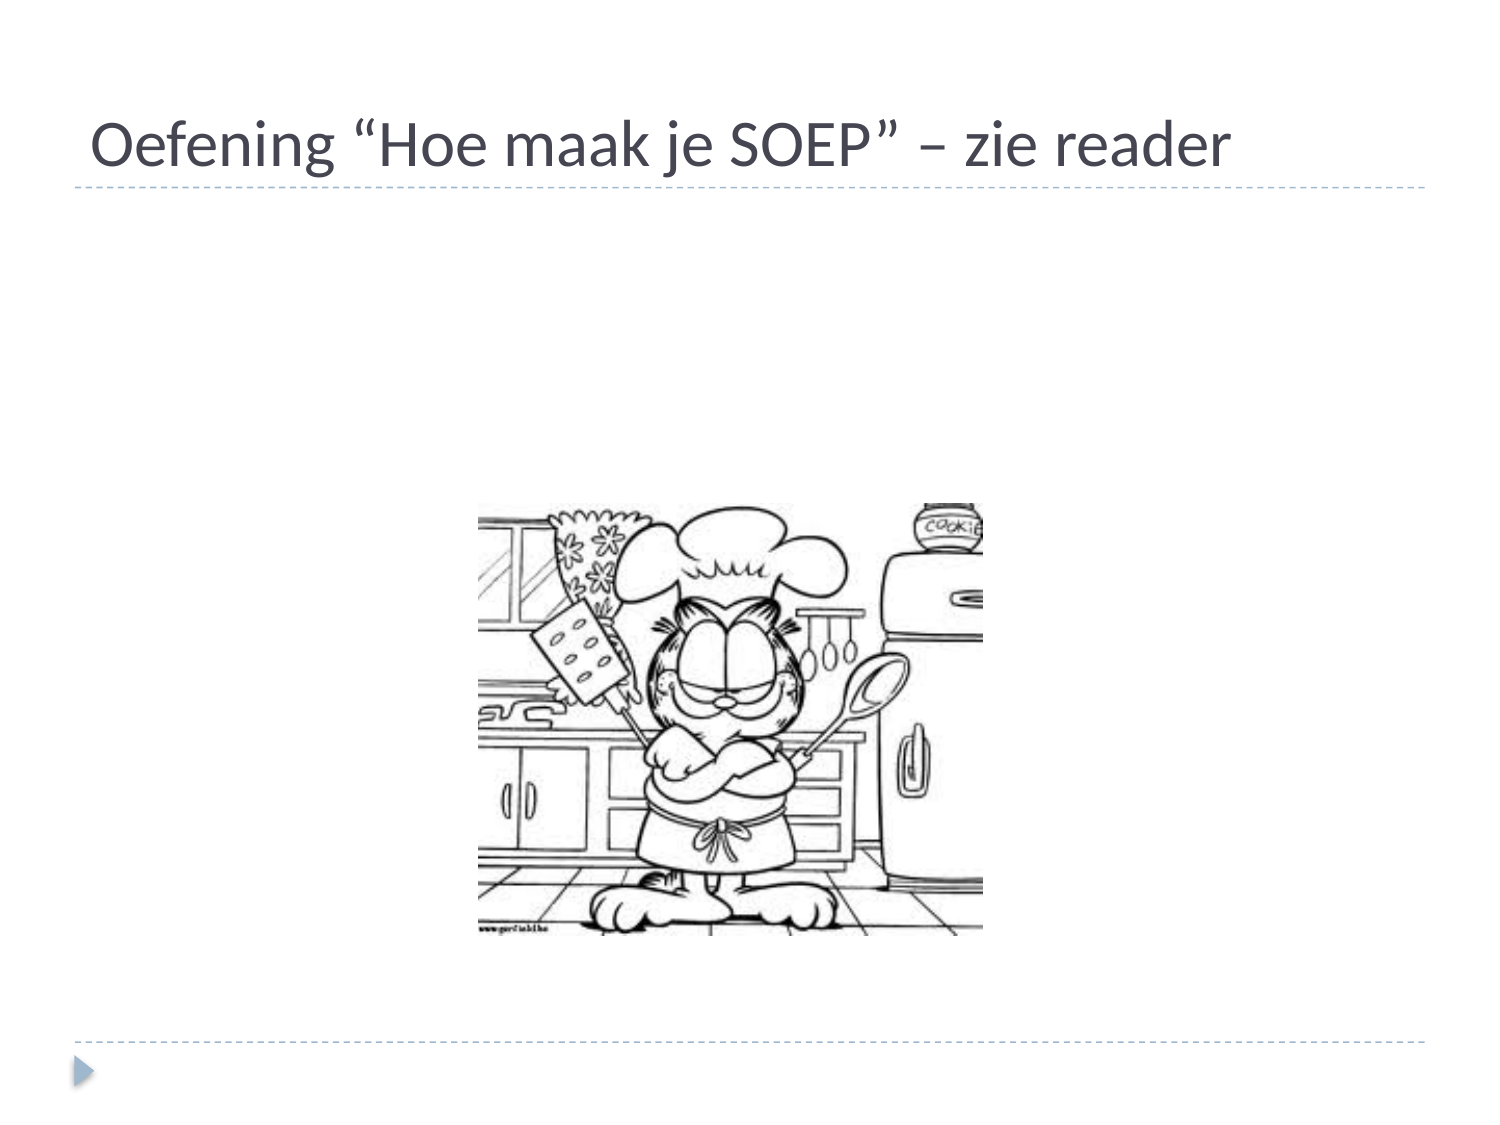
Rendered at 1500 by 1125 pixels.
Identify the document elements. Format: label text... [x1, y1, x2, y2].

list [478, 503, 984, 936]
title Oefening “Hoe maak je SOEP” – zie reader [74, 24, 1426, 188]
